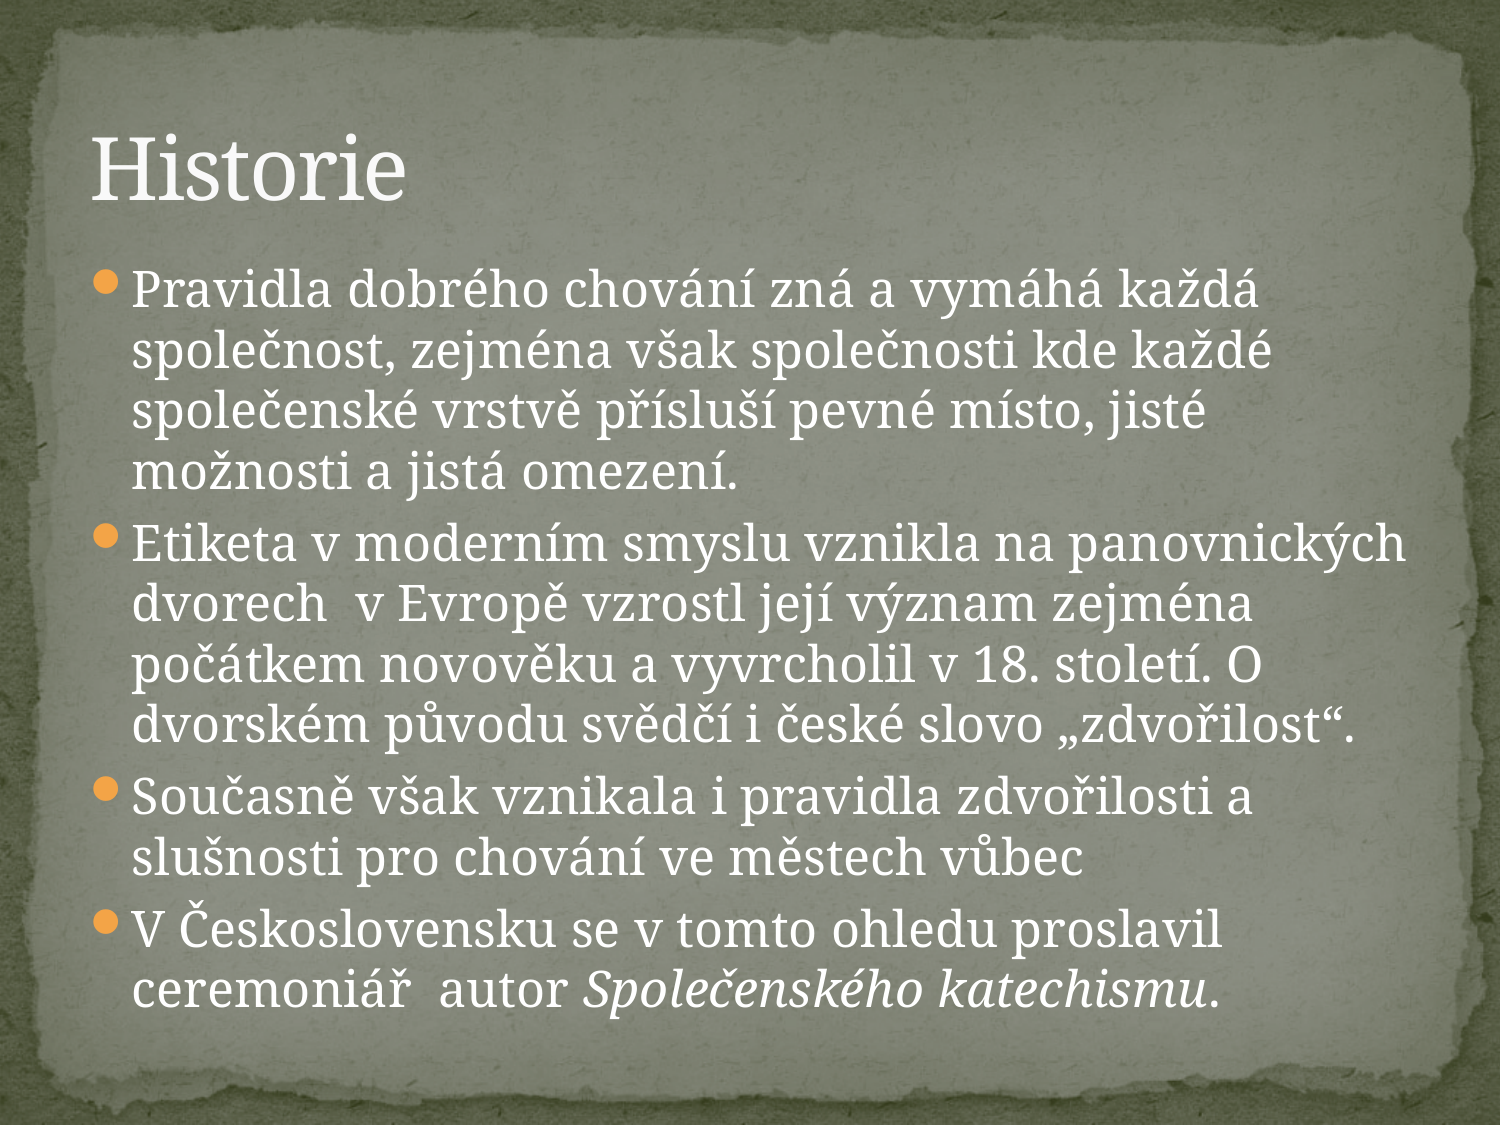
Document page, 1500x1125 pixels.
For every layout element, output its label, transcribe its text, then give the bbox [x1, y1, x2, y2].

list Pravidla dobrého chování zná a vymáhá každá společnost, zejména však společnosti kde každé společenské vrstvě přísluší pevné místo, jisté možnosti a jistá omezení. Etiketa v moderním smyslu vznikla na panovnických dvorech v Evropě vzrostl její význam zejména počátkem novověku a vyvrcholil v 18. století. O dvorském původu svědčí i české slovo „zdvořilost“. Současně však vznikala i pravidla zdvořilosti a slušnosti pro chování ve městech vůbec V Československu se v tomto ohledu proslavil ceremoniář autor Společenského katechismu. [75, 249, 1425, 1094]
title Historie [74, 24, 1425, 225]
